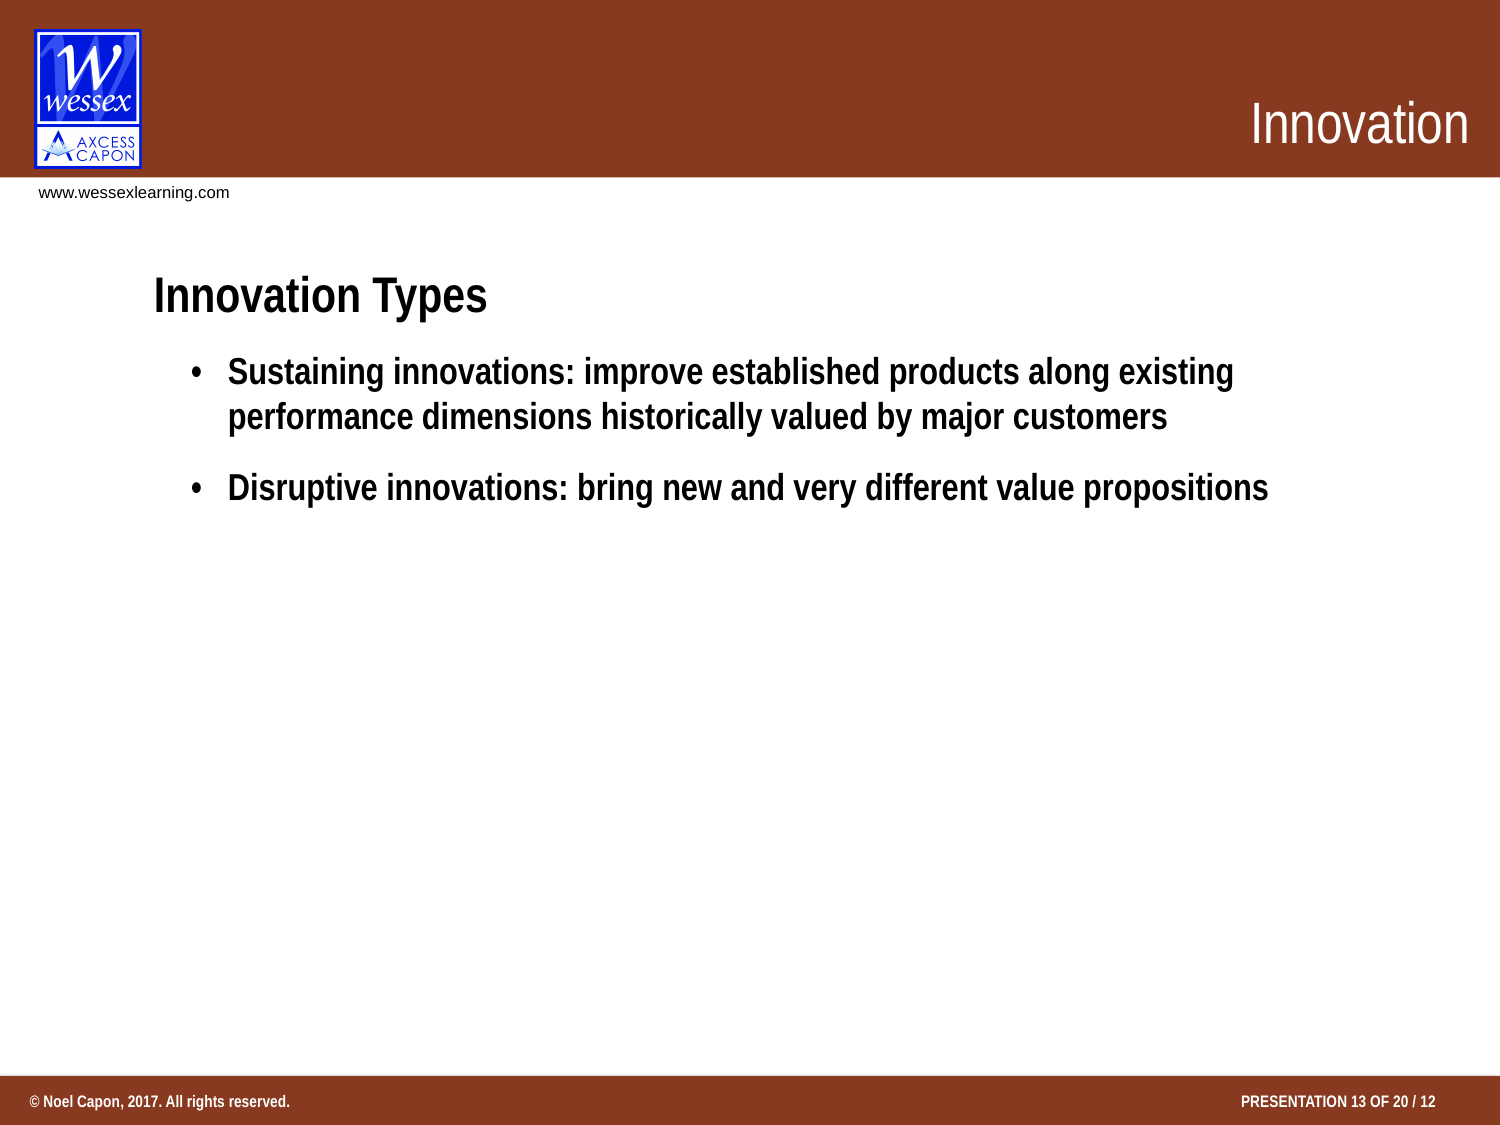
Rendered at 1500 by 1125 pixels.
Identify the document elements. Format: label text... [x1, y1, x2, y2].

text_box Innovation [0, 0, 1500, 178]
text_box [34, 28, 232, 203]
text_box Innovation Types • Sustaining innovations: improve established products along existing performance dimensions historically valued by major customers • Disruptive innovations: bring new and very different value propositions [153, 262, 1354, 508]
